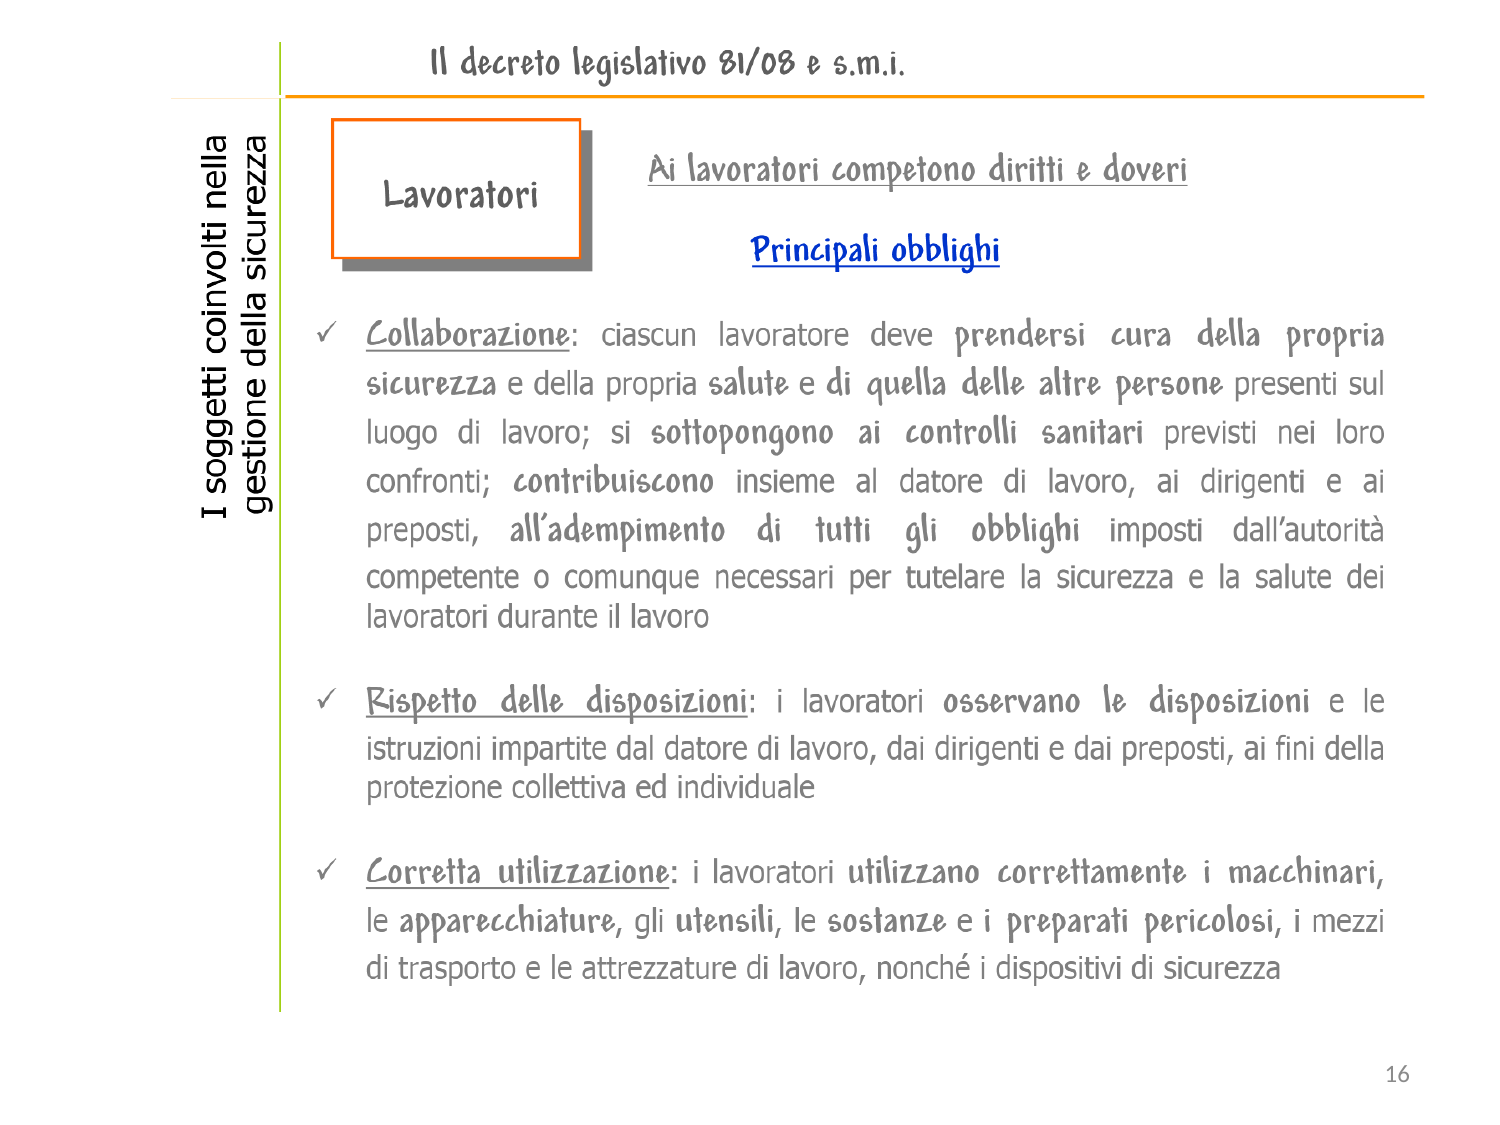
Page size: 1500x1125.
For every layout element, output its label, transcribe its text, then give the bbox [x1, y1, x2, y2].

slide_number 16 [1074, 1042, 1425, 1103]
picture [170, 42, 1448, 1012]
